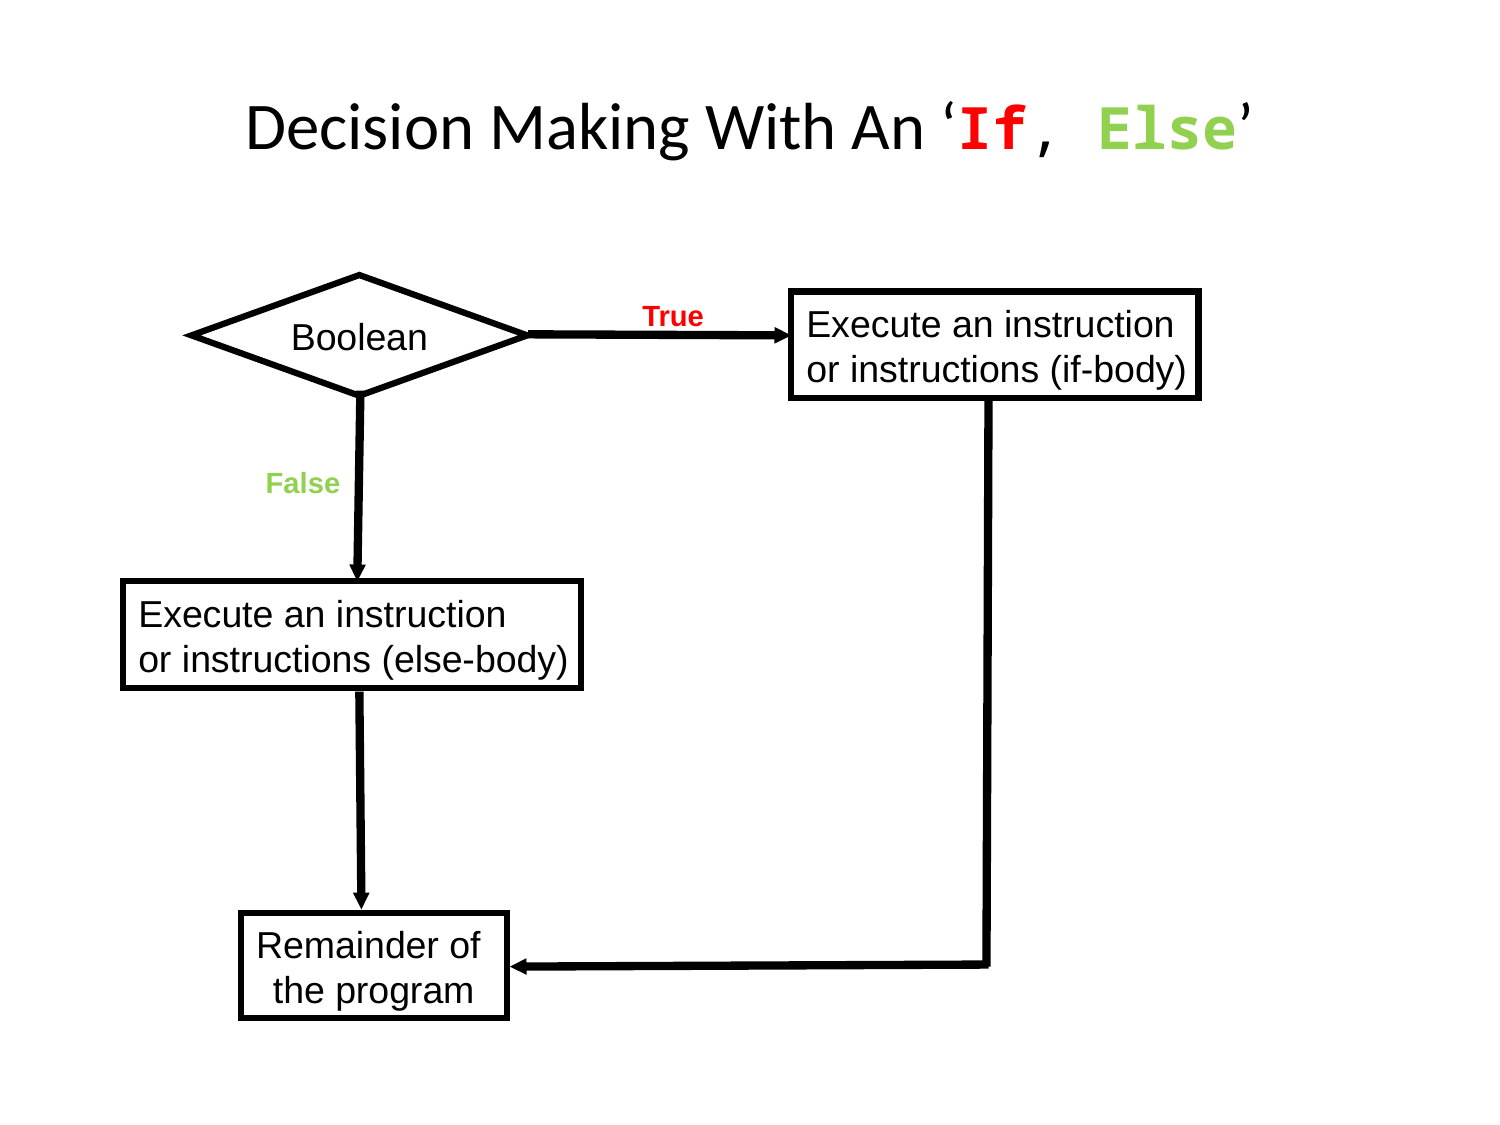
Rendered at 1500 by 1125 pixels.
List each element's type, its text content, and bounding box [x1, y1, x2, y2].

text_box Boolean [191, 275, 522, 389]
title Decision Making With An ‘If, Else’ [75, 45, 1425, 200]
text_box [122, 390, 582, 688]
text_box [527, 289, 1199, 399]
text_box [237, 397, 989, 1022]
